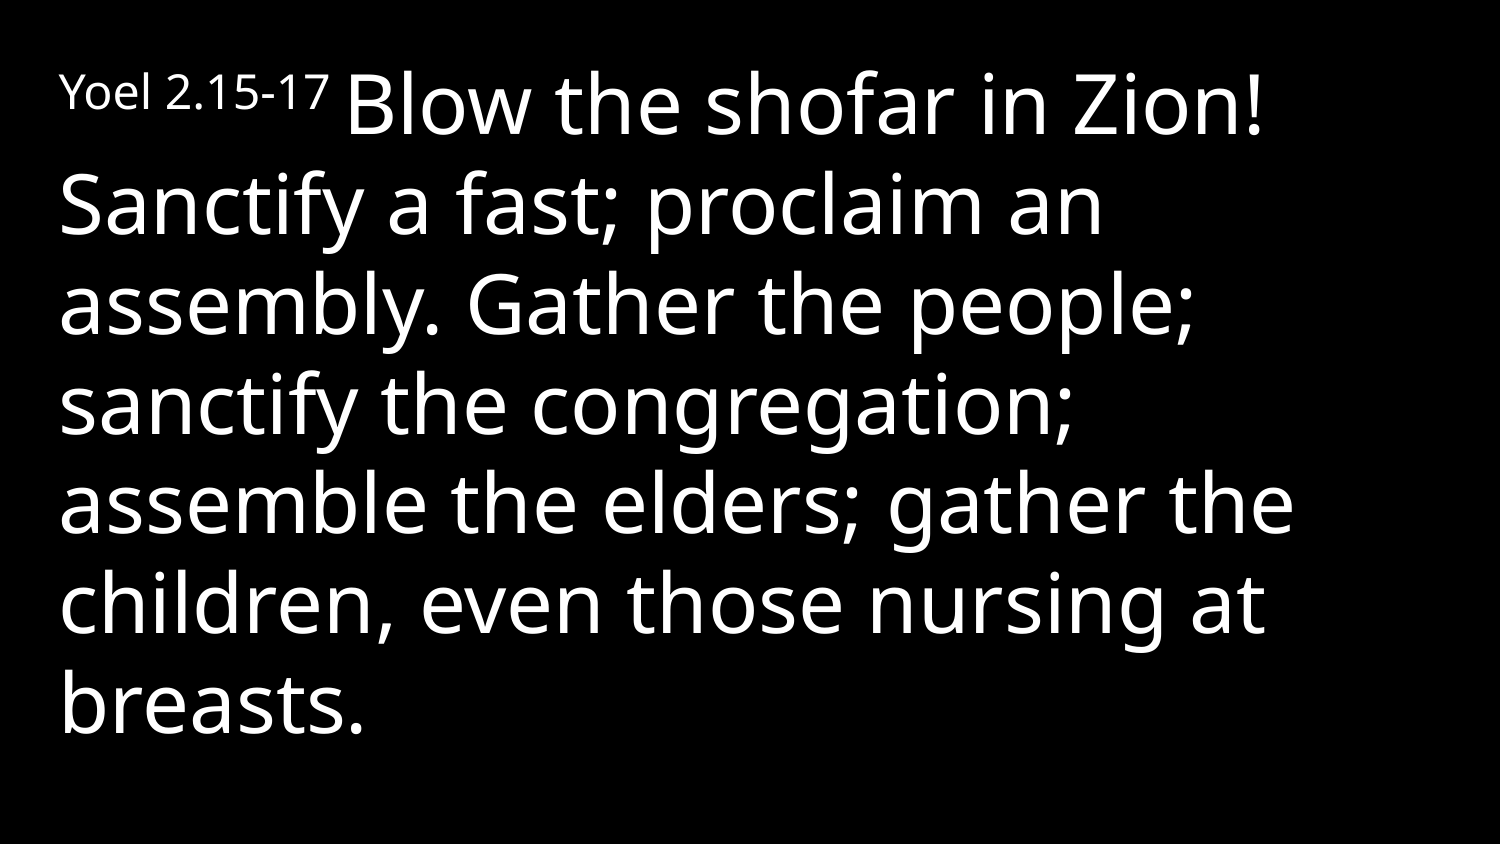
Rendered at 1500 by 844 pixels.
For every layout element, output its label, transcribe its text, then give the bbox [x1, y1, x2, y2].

list Yoel 2.15-17 Blow the shofar in Zion! Sanctify a fast; proclaim an assembly. Gather the people; sanctify the congregation; assemble the elders; gather the children, even those nursing at breasts. [50, 46, 1425, 810]
